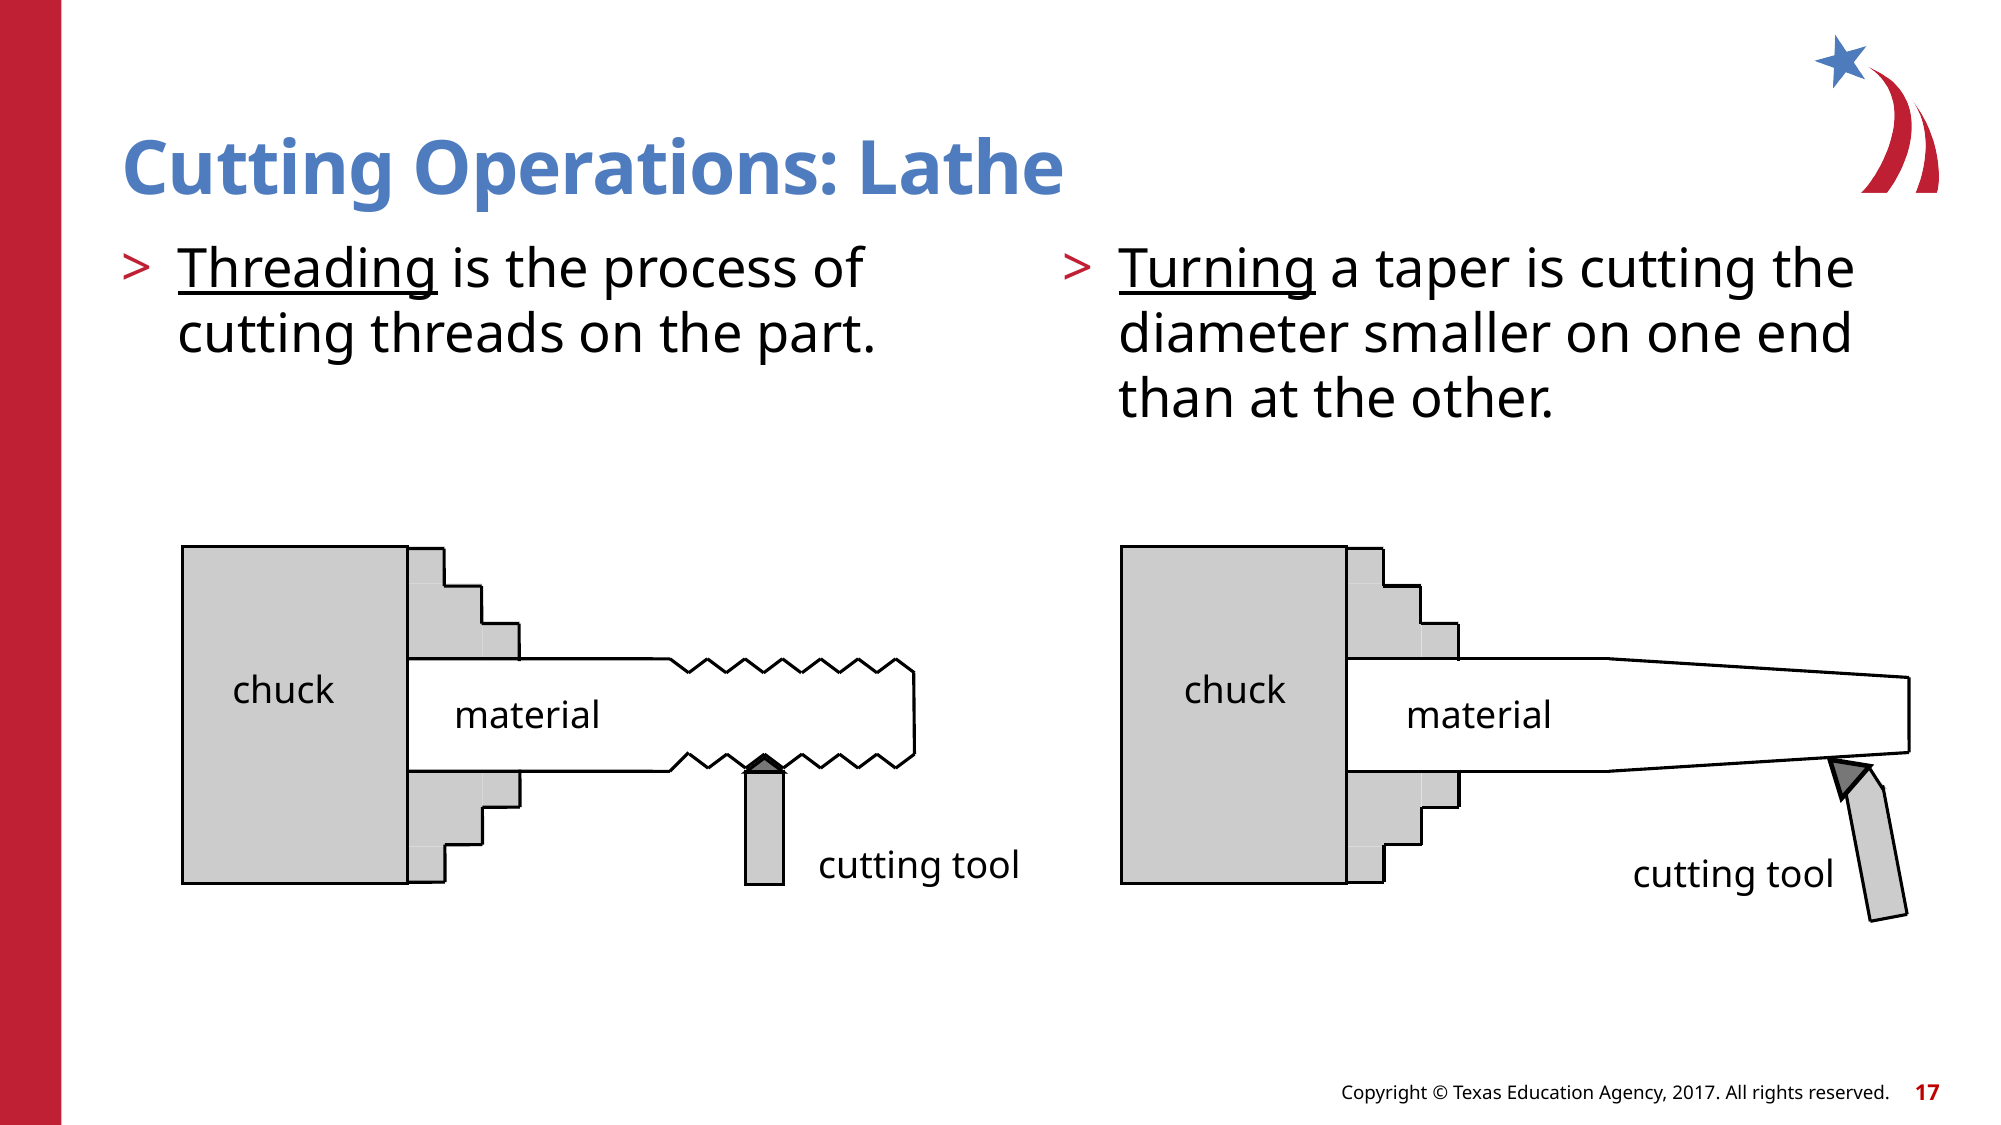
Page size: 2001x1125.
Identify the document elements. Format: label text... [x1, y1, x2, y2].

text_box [182, 546, 915, 885]
title Cutting Operations: Lathe [121, 66, 1772, 211]
list Turning a taper is cutting the diameter smaller on one end than at the other. [1062, 233, 1937, 468]
text_box cutting tool [803, 833, 1036, 894]
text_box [1121, 546, 1909, 922]
picture [1814, 34, 1939, 193]
list Threading is the process of cutting threads on the part. [121, 233, 996, 461]
